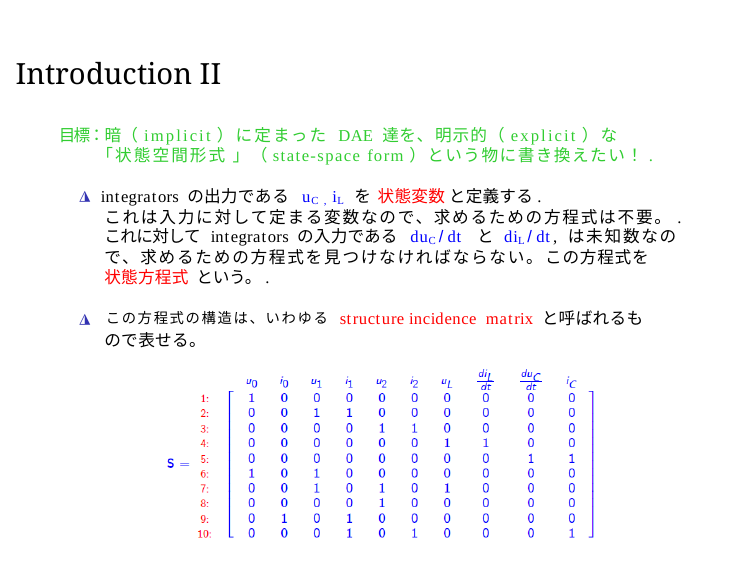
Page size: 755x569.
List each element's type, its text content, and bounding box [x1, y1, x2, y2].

text_box Introduction II 目標： 暗（implicit）に定まった DAE 達を、明示的（explicit）な 「状態空間形式 」（state-space form）という物に書き換えたい！. ◮ integrators の出力である uC , iL を 状態変数 と定義する. これは入力に対して定まる変数なので、求めるための方程式は不要。. これに対して integrators の入力である duC /dt と diL /dt, は未知数なので、求めるための方程式を見つけなければならない。この方程式を 状態方程式 という。. ◮ この方程式の構造は、いわゆる structure incidence matrix と呼ばれるもので表せる。 [15, 0, 697, 355]
picture [151, 360, 608, 555]
